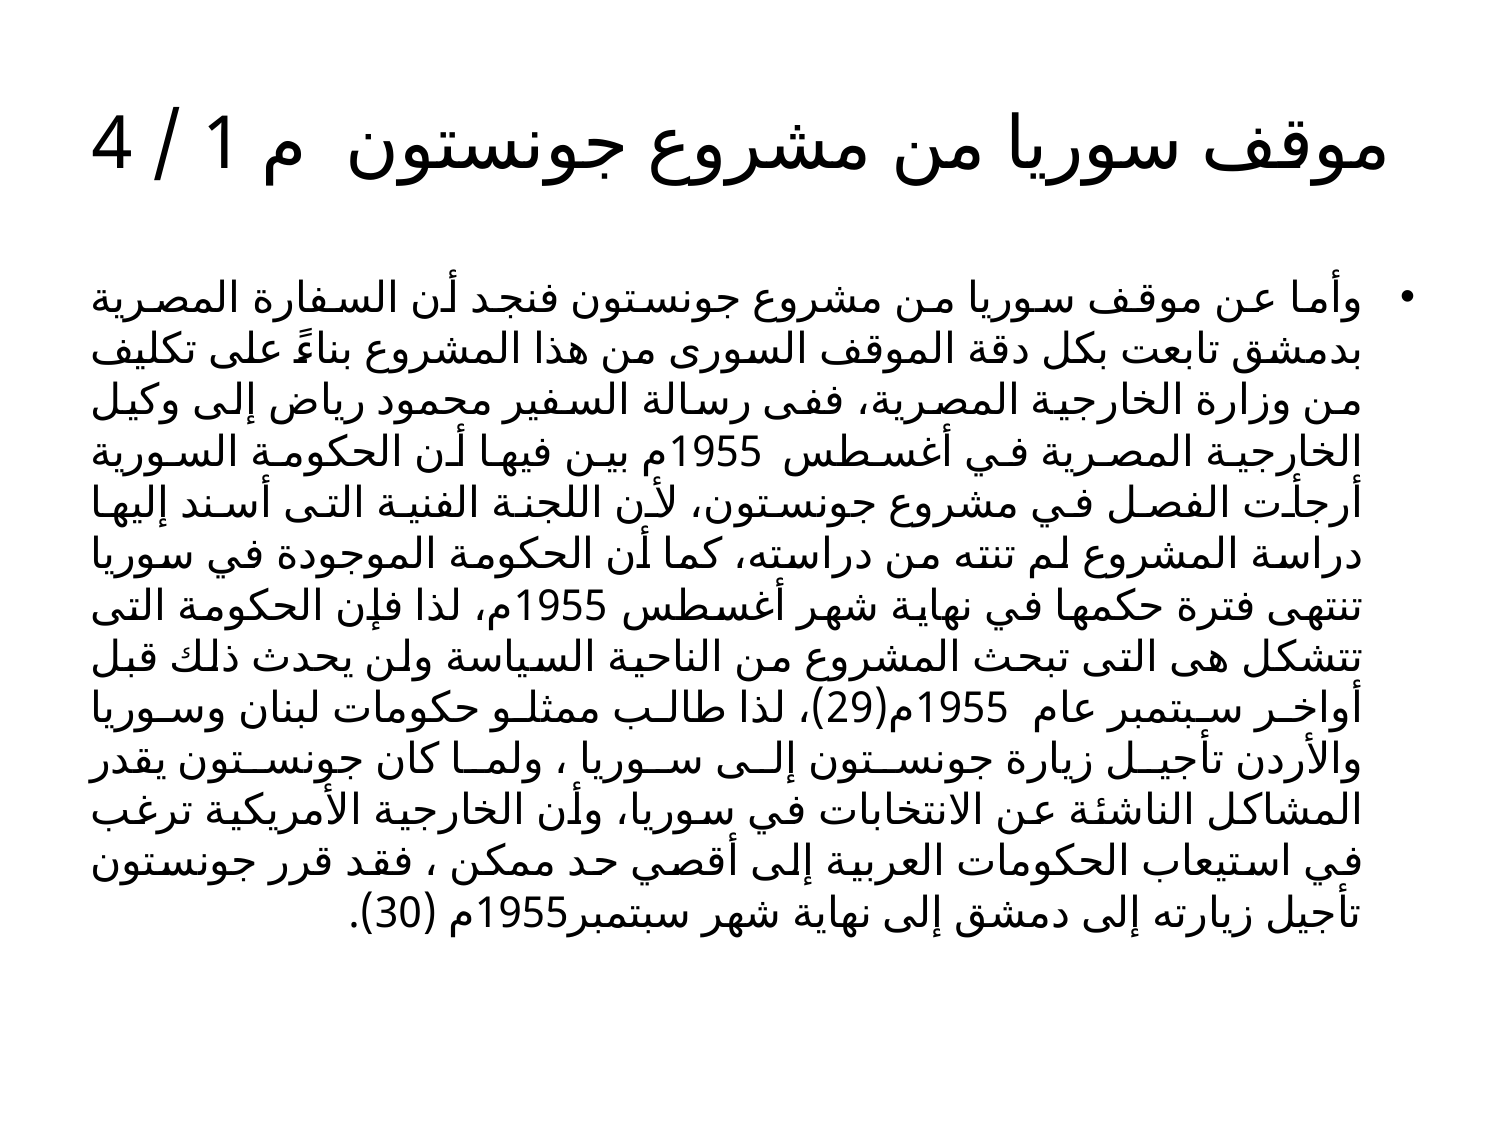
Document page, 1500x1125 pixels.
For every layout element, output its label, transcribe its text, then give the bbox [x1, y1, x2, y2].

list وأما عن موقف سوريا من مشروع جونستون فنجد أن السفارة المصرية بدمشق تابعت بكل دقة الموقف السورى من هذا المشروع بناءً على تكليف من وزارة الخارجية المصرية، ففى رسالة السفير محمود رياض إلى وكيل الخارجية المصرية في أغسطس 1955م بين فيها أن الحكومة السورية أرجأت الفصل في مشروع جونستون، لأن اللجنة الفنية التى أسند إليها دراسة المشروع لم تنته من دراسته، كما أن الحكومة الموجودة في سوريا تنتهى فترة حكمها في نهاية شهر أغسطس 1955م، لذا فإن الحكومة التى تتشكل هى التى تبحث المشروع من الناحية السياسة ولن يحدث ذلك قبل أواخر سبتمبر عام 1955م(29)، لذا طالب ممثلو حكومات لبنان وسوريا والأردن تأجيل زيارة جونستون إلى سوريا ، ولما كان جونستون يقدر المشاكل الناشئة عن الانتخابات في سوريا، وأن الخارجية الأمريكية ترغب في استيعاب الحكومات العربية إلى أقصي حد ممكن ، فقد قرر جونستون تأجيل زيارته إلى دمشق إلى نهاية شهر سبتمبر1955م (30). [75, 262, 1425, 1005]
title موقف سوريا من مشروع جونستون م 1 / 4 [75, 45, 1425, 233]
